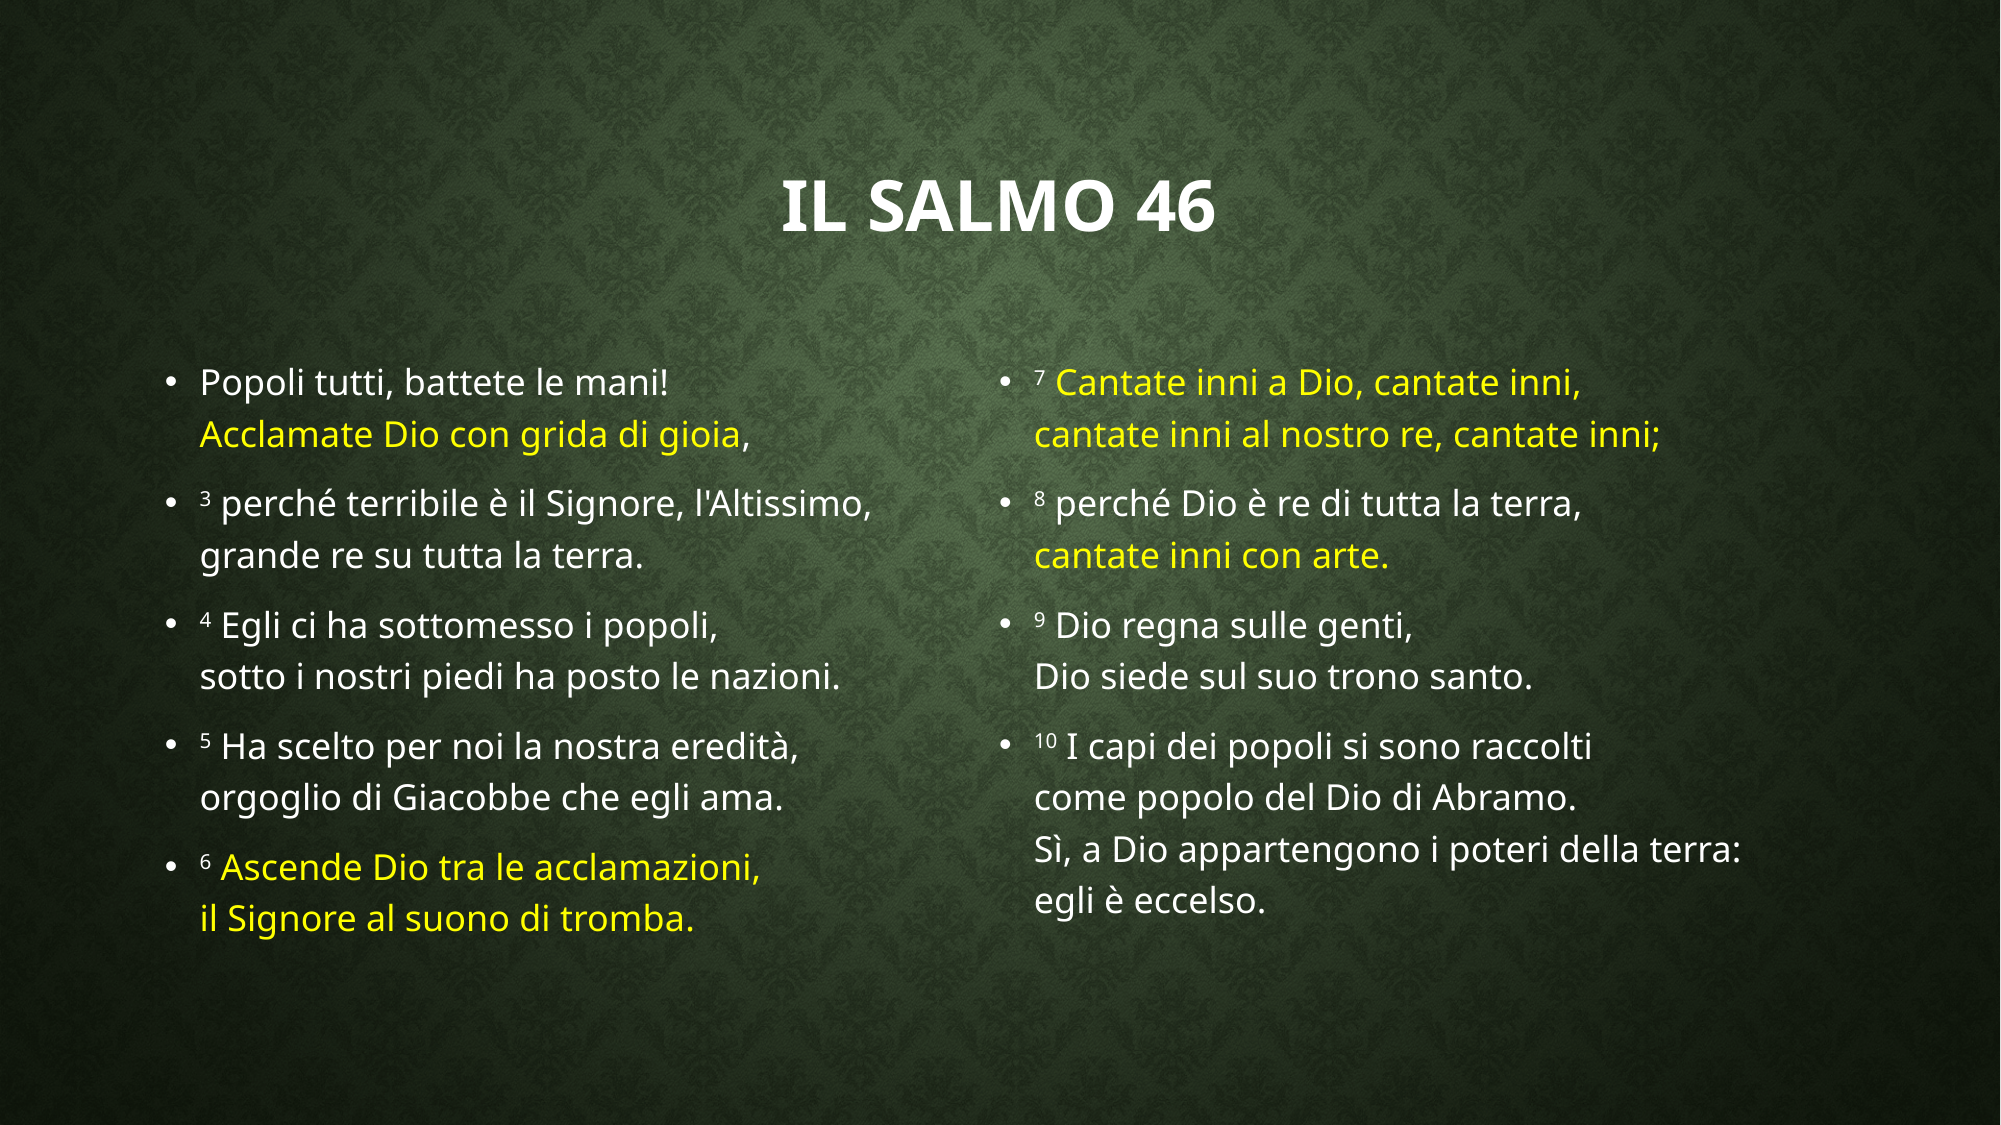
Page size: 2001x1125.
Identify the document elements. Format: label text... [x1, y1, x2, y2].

title Il salmo 46 [149, 99, 1849, 318]
list Popoli tutti, battete le mani! Acclamate Dio con grida di gioia, 3 perché terribile è il Signore, l'Altissimo, grande re su tutta la terra. 4 Egli ci ha sottomesso i popoli, sotto i nostri piedi ha posto le nazioni. 5 Ha scelto per noi la nostra eredità, orgoglio di Giacobbe che egli ama. 6 Ascende Dio tra le acclamazioni, il Signore al suono di tromba. 7 Cantate inni a Dio, cantate inni, cantate inni al nostro re, cantate inni; 8 perché Dio è re di tutta la terra, cantate inni con arte. 9 Dio regna sulle genti, Dio siede sul suo trono santo. 10 I capi dei popoli si sono raccolti come popolo del Dio di Abramo. Sì, a Dio appartengono i poteri della terra: egli è eccelso. [149, 343, 1849, 950]
